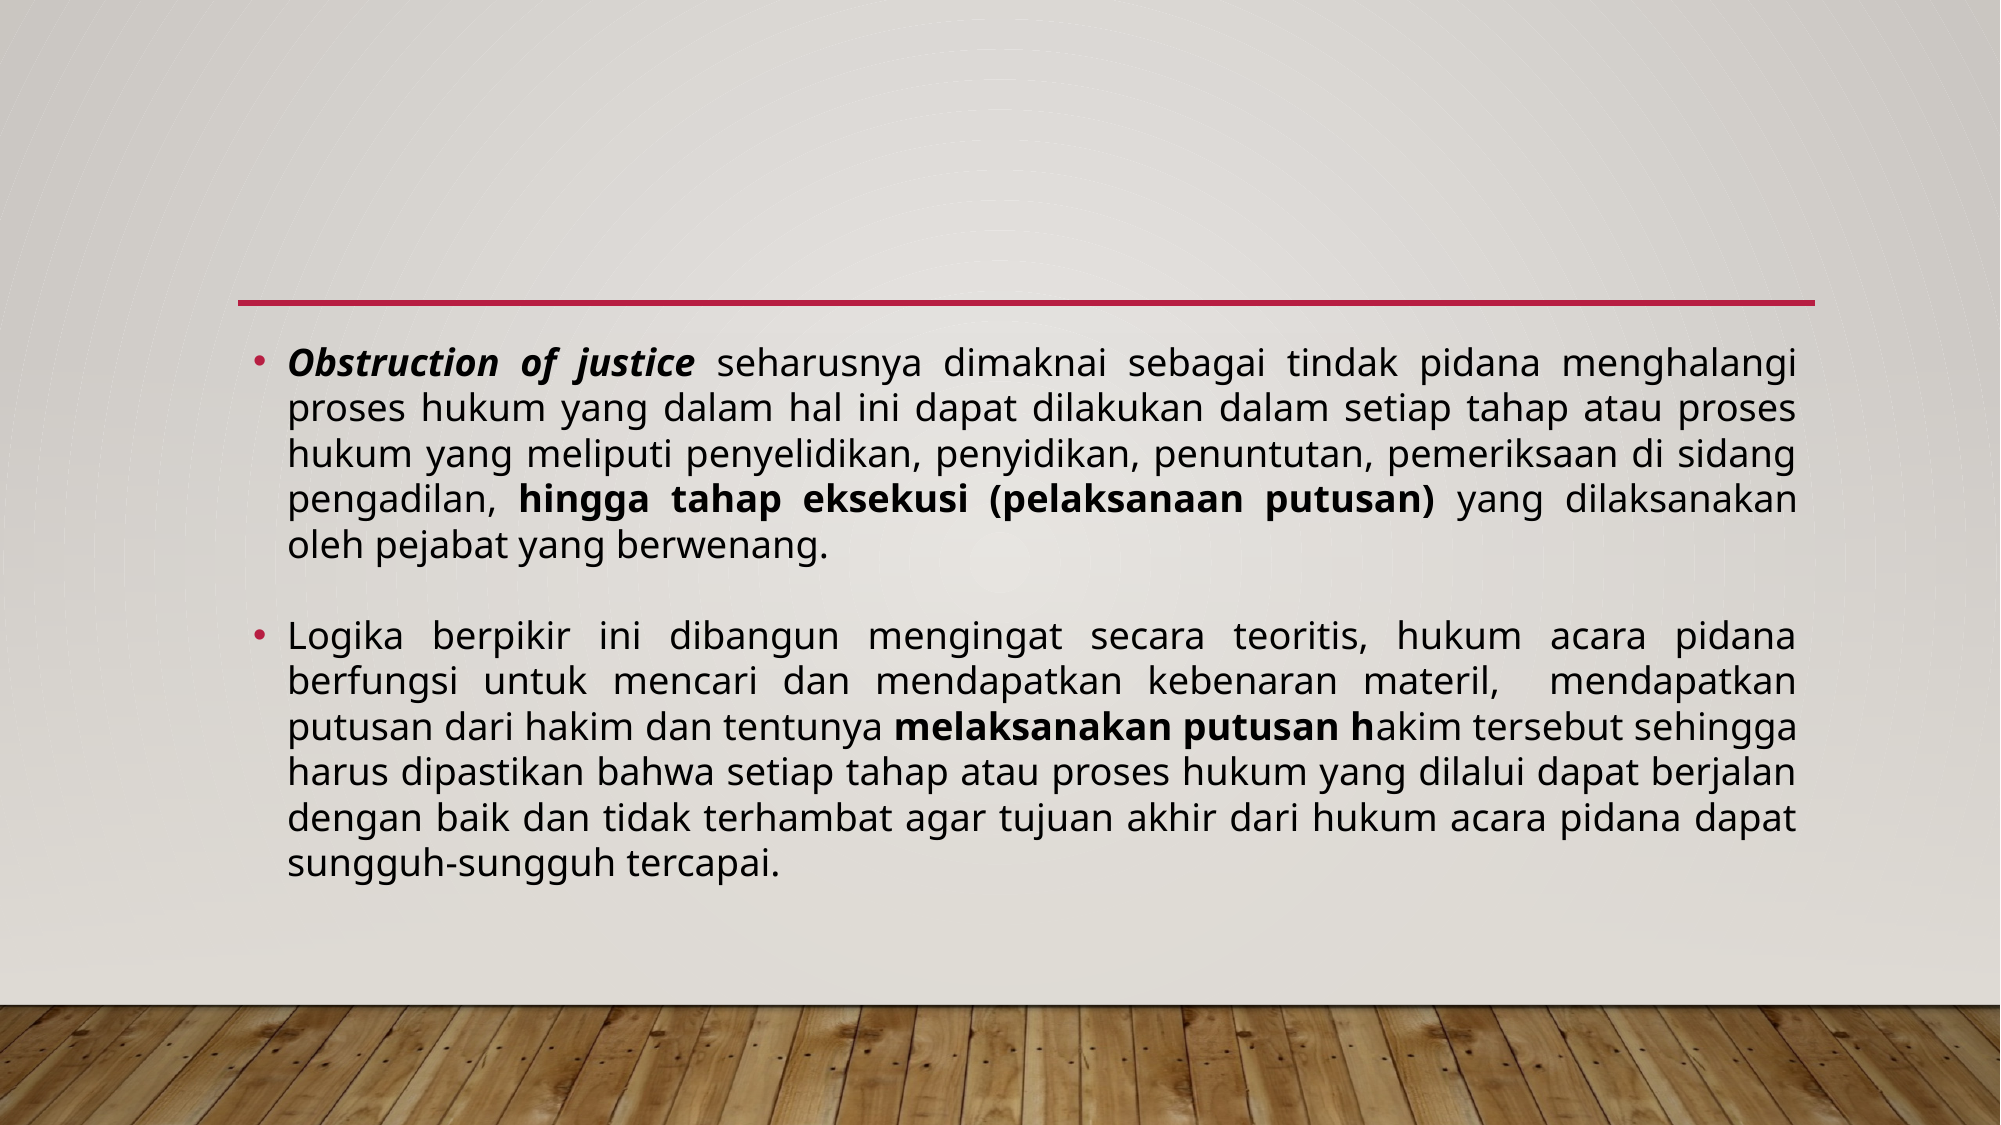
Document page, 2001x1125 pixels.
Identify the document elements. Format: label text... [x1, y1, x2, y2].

picture [0, 1005, 2000, 1125]
list Obstruction of justice seharusnya dimaknai sebagai tindak pidana menghalangi proses hukum yang dalam hal ini dapat dilakukan dalam setiap tahap atau proses hukum yang meliputi penyelidikan, penyidikan, penuntutan, pemeriksaan di sidang pengadilan, hingga tahap eksekusi (pelaksanaan putusan) yang dilaksanakan oleh pejabat yang berwenang. Logika berpikir ini dibangun mengingat secara teoritis, hukum acara pidana berfungsi untuk mencari dan mendapatkan kebenaran materil, mendapatkan putusan dari hakim dan tentunya melaksanakan putusan hakim tersebut sehingga harus dipastikan bahwa setiap tahap atau proses hukum yang dilalui dapat berjalan dengan baik dan tidak terhambat agar tujuan akhir dari hukum acara pidana dapat sungguh-sungguh tercapai. [238, 330, 1814, 897]
